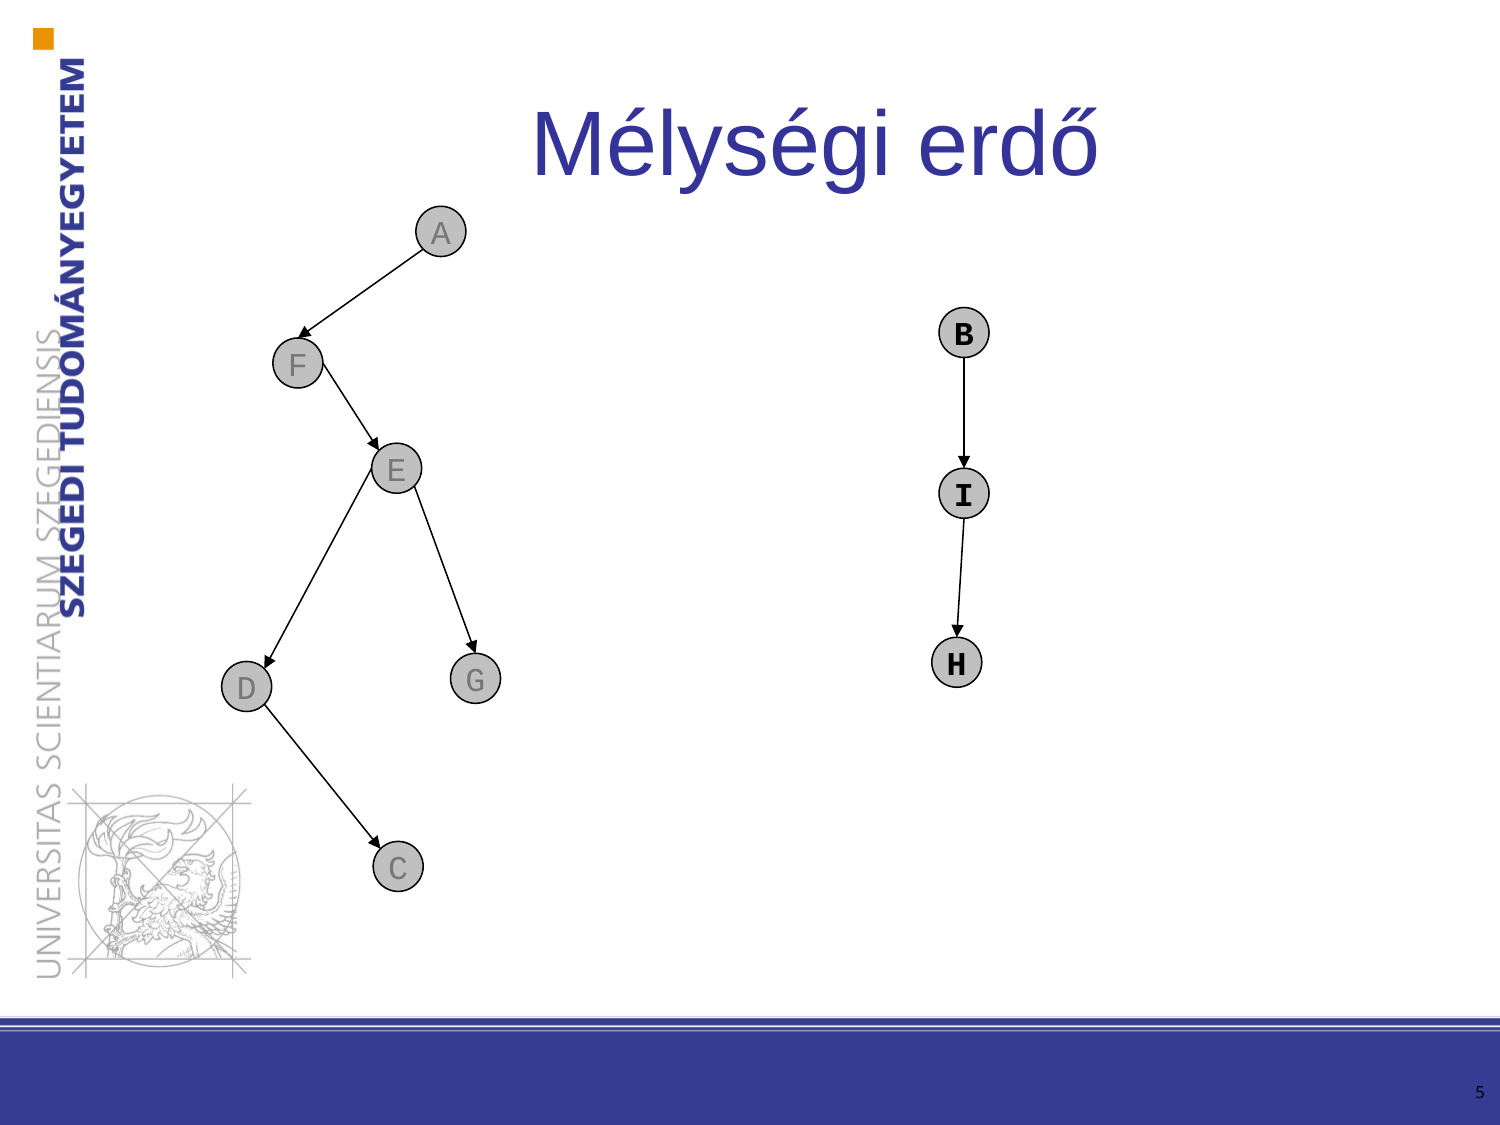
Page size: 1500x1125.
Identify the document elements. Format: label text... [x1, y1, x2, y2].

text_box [264, 703, 381, 849]
text_box I [939, 468, 990, 519]
text_box 5 [1187, 1074, 1500, 1113]
text_box D [221, 661, 272, 712]
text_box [264, 467, 372, 669]
picture [0, 0, 1500, 1125]
text_box A [415, 206, 466, 257]
title Mélységi erdő [206, 45, 1425, 233]
text_box E [371, 443, 422, 494]
text_box G [450, 653, 501, 704]
text_box B [939, 307, 990, 358]
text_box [322, 362, 380, 451]
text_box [297, 248, 424, 339]
text_box H [931, 637, 982, 688]
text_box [414, 485, 476, 654]
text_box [956, 517, 965, 638]
text_box C [373, 841, 424, 892]
text_box F [272, 338, 323, 388]
